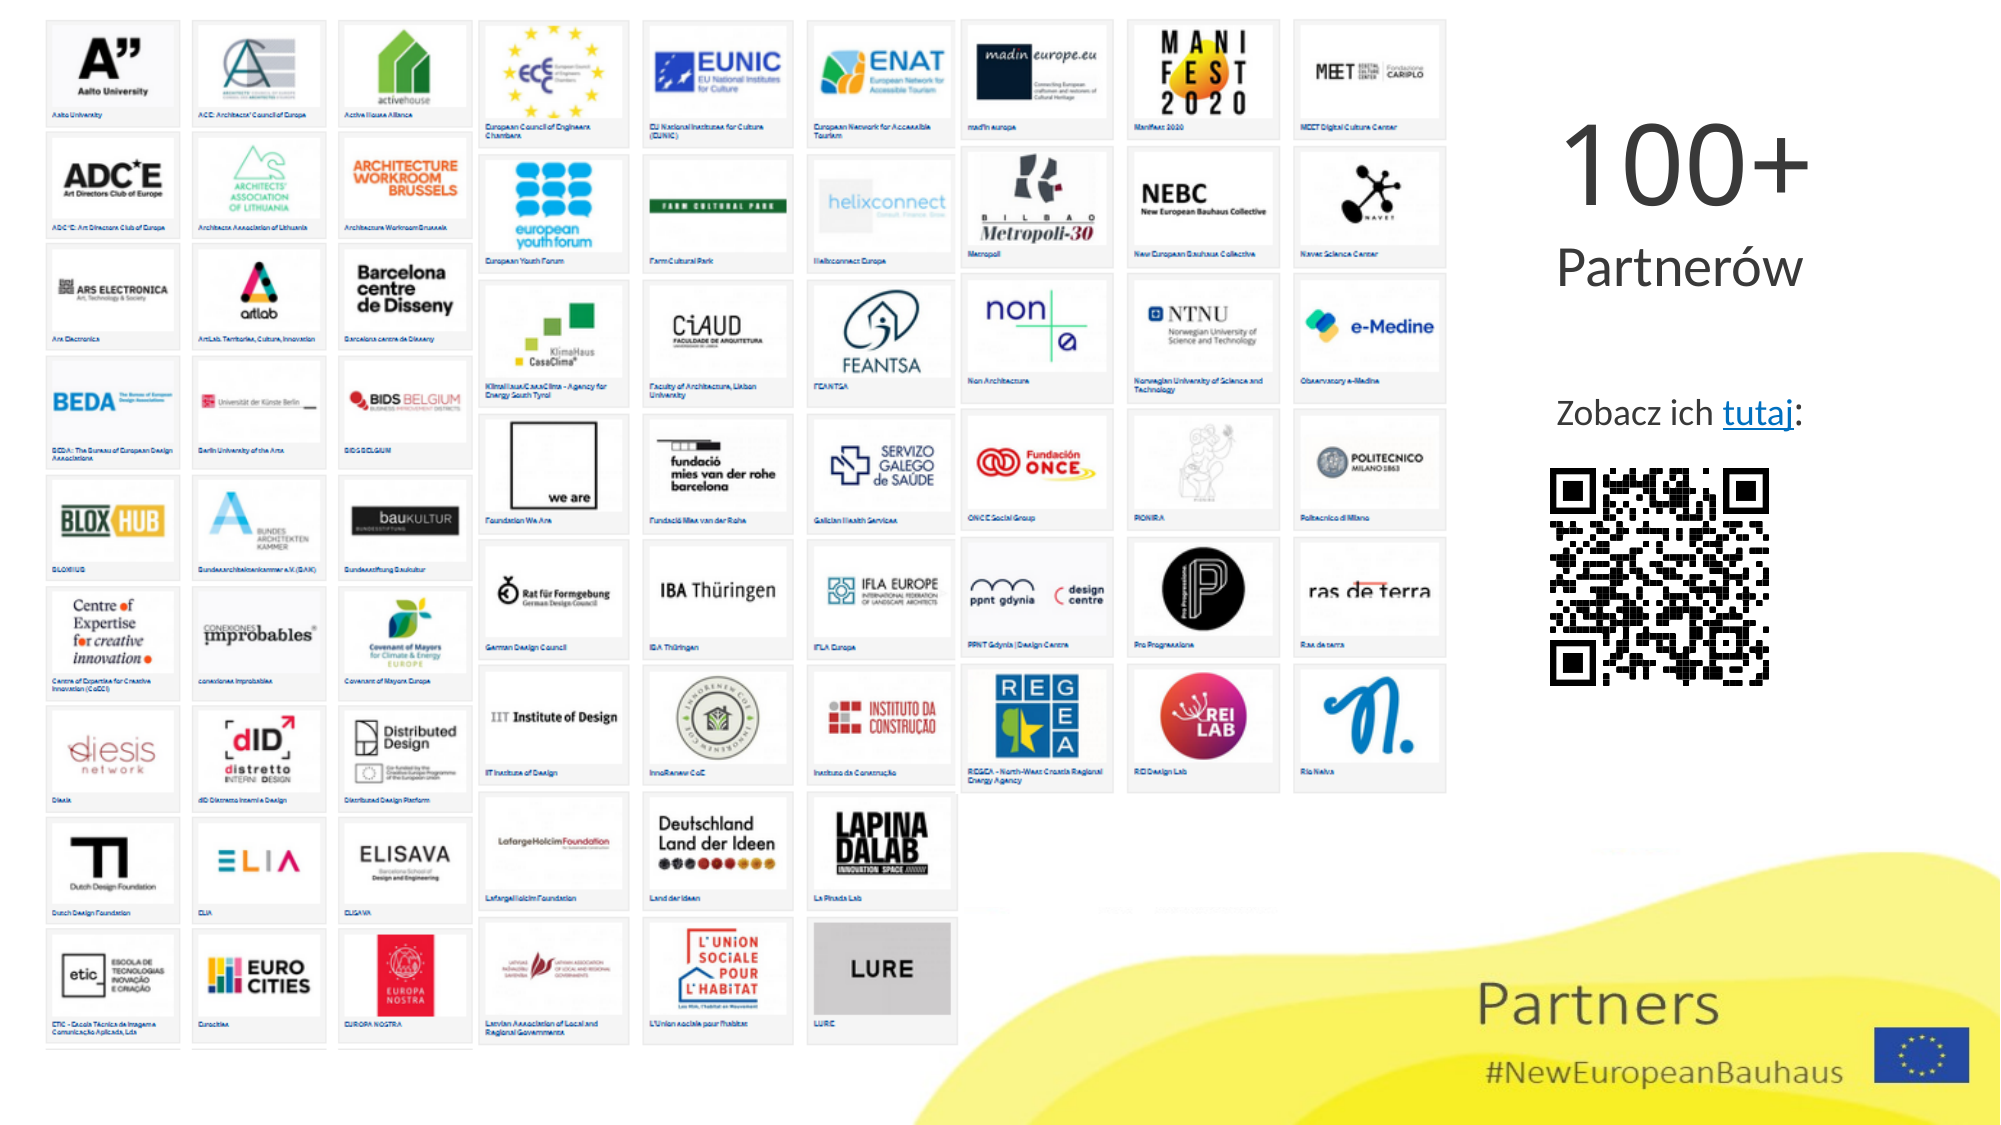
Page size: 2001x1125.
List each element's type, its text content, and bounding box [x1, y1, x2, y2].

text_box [910, 790, 2000, 1125]
picture [1541, 453, 1779, 696]
text_box 100+ Partnerów Zobacz ich tutaj: [1541, 85, 2000, 621]
picture [41, 15, 1454, 1051]
